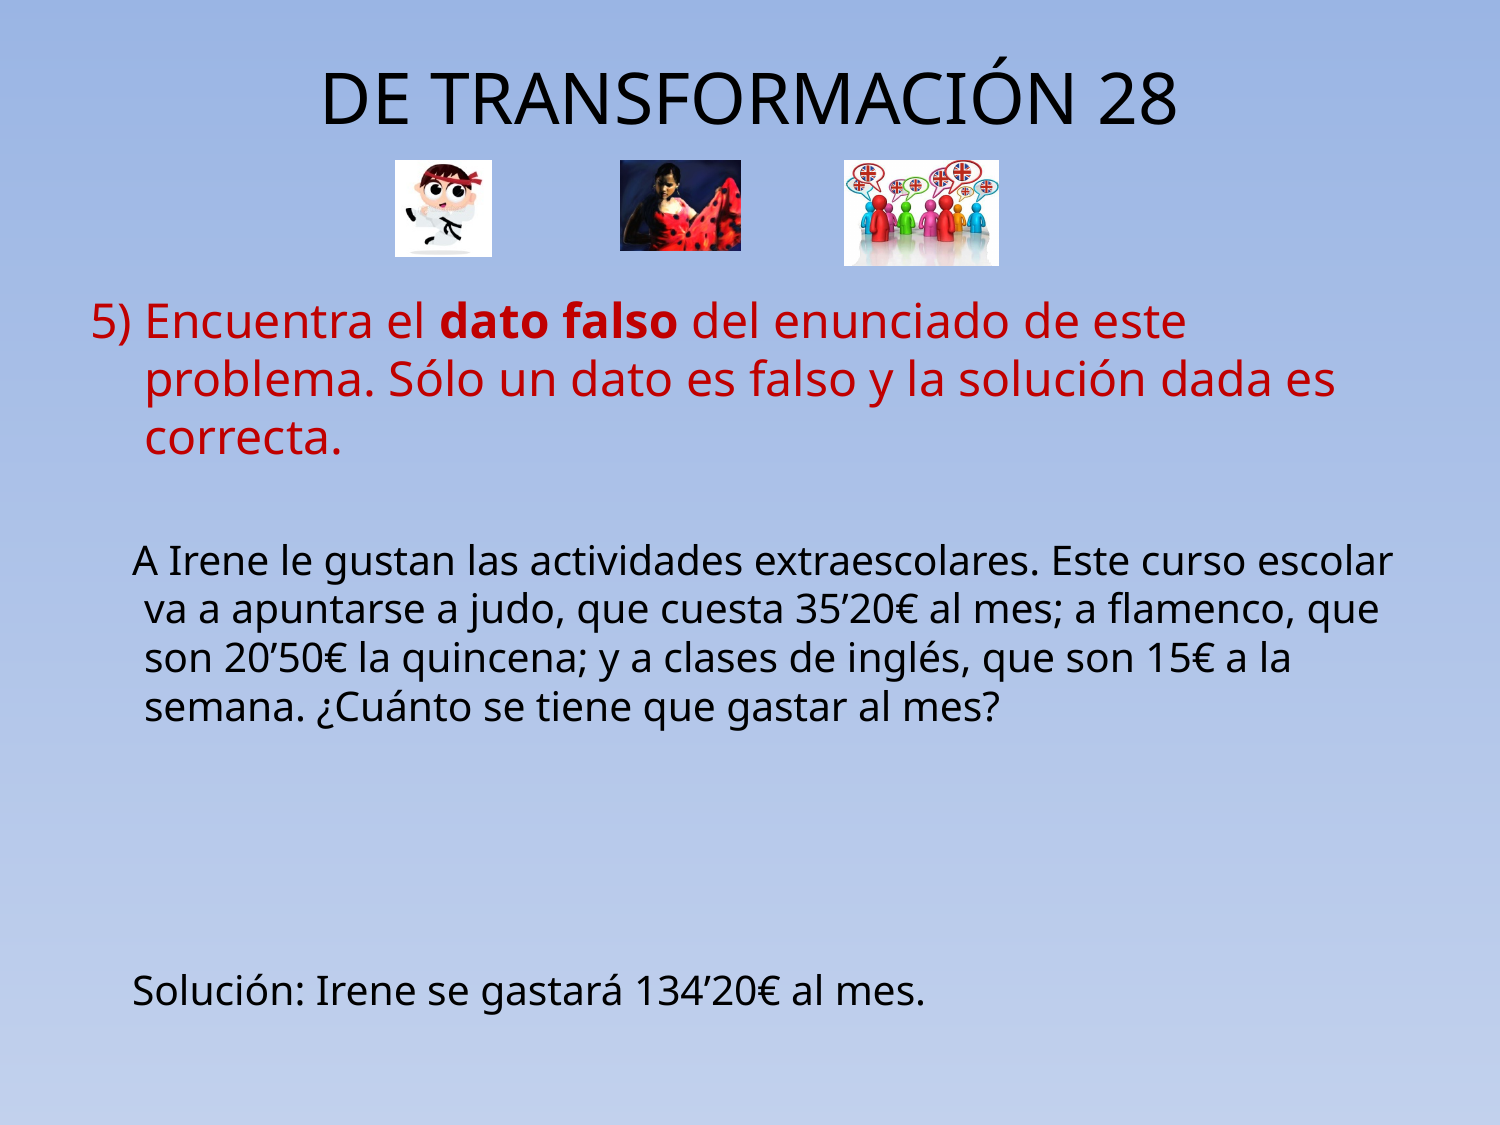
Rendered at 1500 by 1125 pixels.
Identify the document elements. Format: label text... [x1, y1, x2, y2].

picture [844, 160, 999, 266]
picture [619, 160, 741, 251]
title DE TRANSFORMACIÓN 28 [74, 44, 1426, 219]
list 5) Encuentra el dato falso del enunciado de este problema. Sólo un dato es falso y la solución dada es correcta. A Irene le gustan las actividades extraescolares. Este curso escolar va a apuntarse a judo, que cuesta 35’20€ al mes; a flamenco, que son 20’50€ la quincena; y a clases de inglés, que son 15€ a la semana. ¿Cuánto se tiene que gastar al mes? Solución: Irene se gastará 134’20€ al mes. [74, 219, 1426, 1024]
picture [395, 160, 492, 257]
